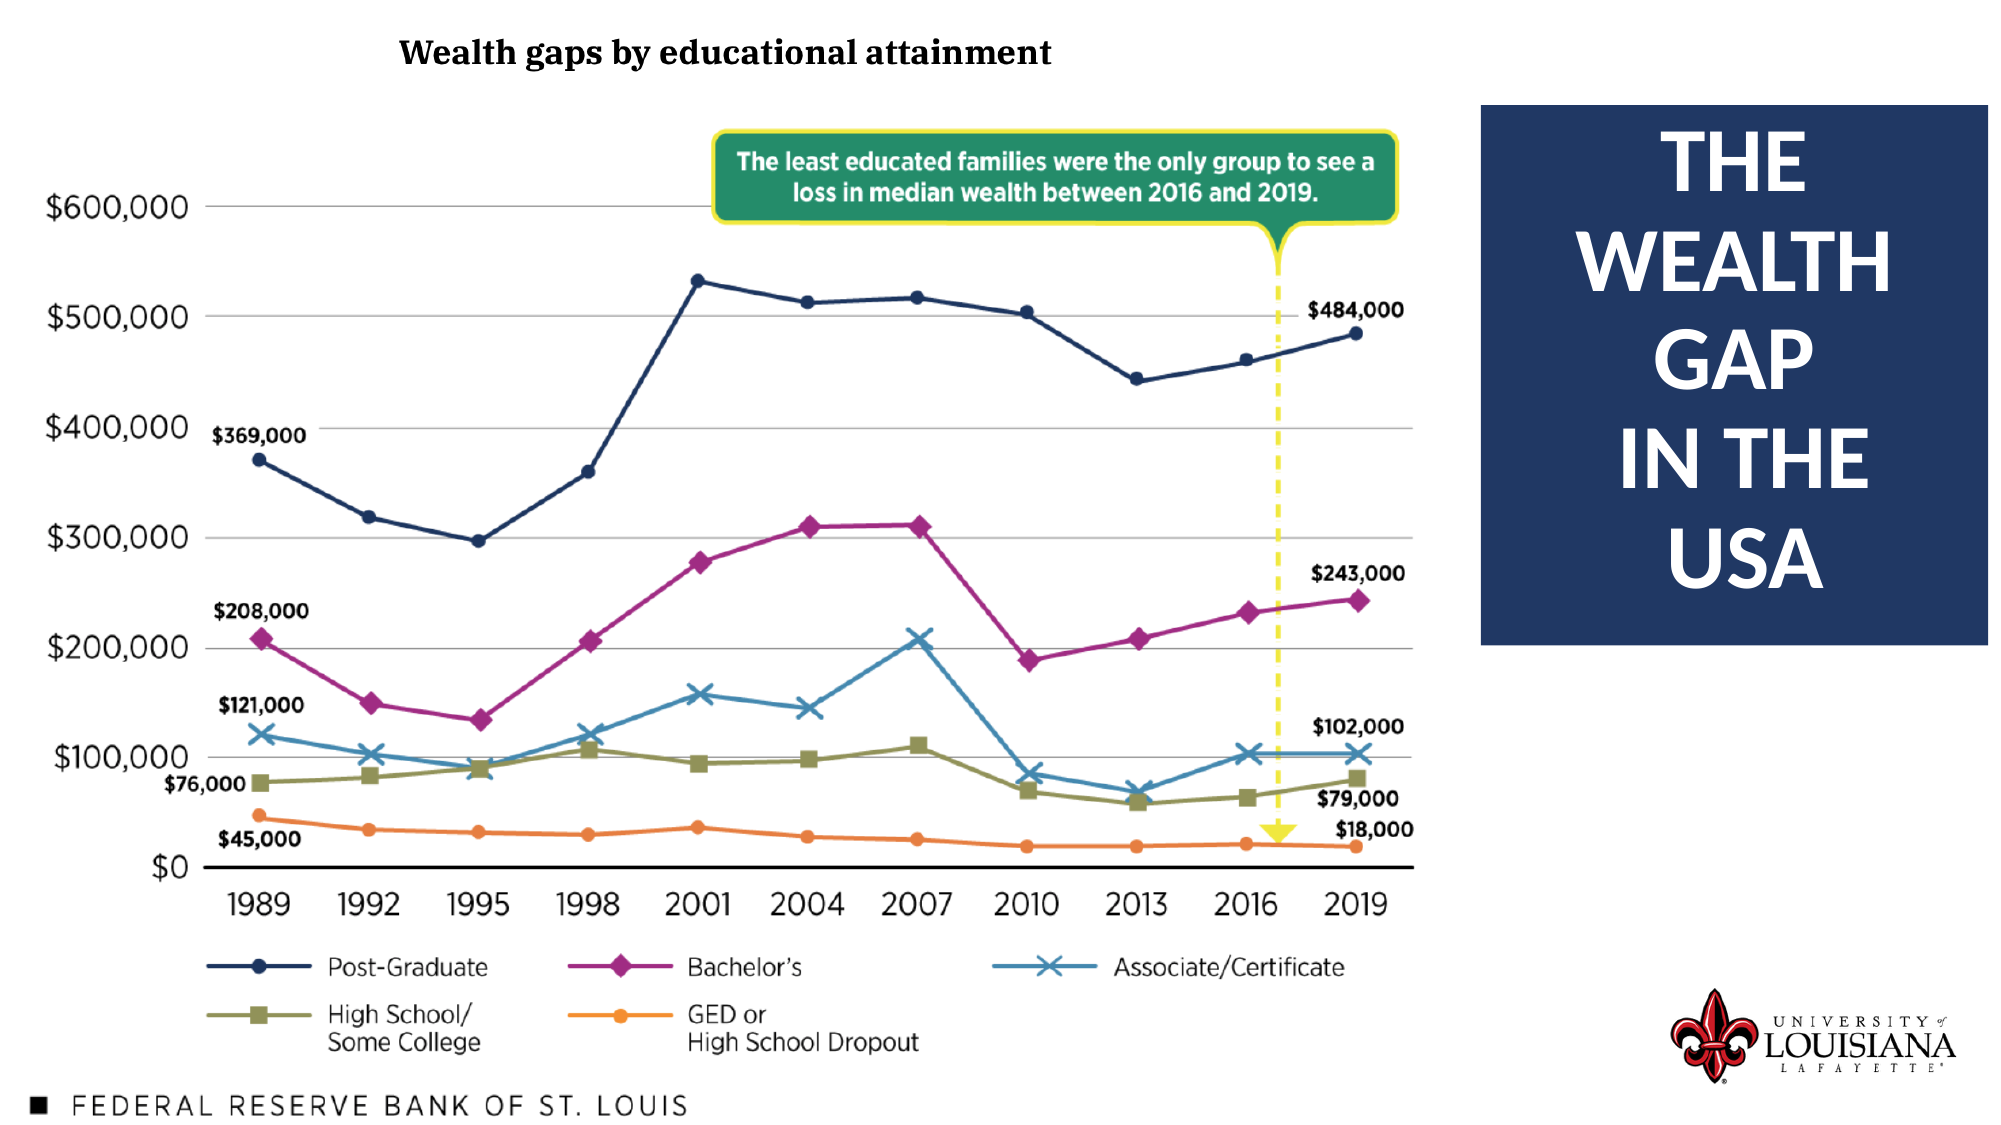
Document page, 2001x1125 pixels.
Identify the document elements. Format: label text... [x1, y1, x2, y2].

picture [1657, 977, 1982, 1091]
text_box THE WEALTH GAP IN THE USA [1480, 105, 1989, 646]
picture [11, 17, 1473, 1121]
